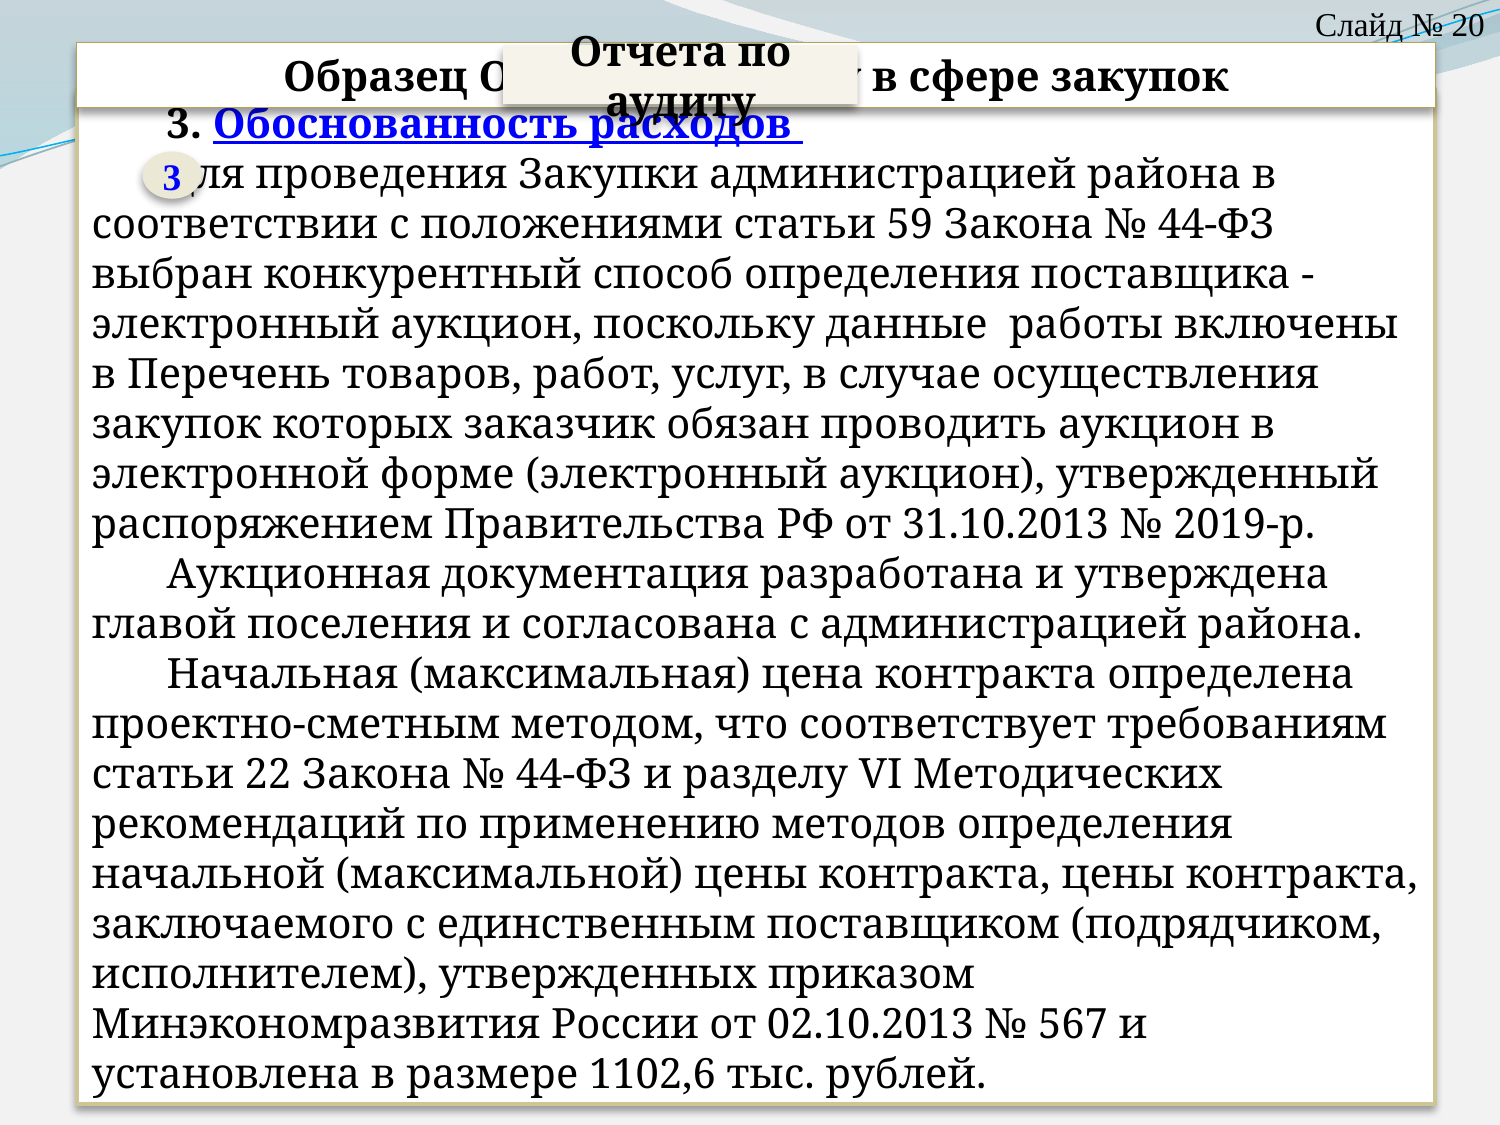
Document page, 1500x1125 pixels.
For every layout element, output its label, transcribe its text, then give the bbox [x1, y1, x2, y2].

text_box Образец Отчета по аудиту в сфере закупок [76, 42, 1436, 108]
text_box Отчета по аудиту [501, 43, 860, 106]
text_box 3 [140, 149, 204, 201]
text_box Слайд № 20 [0, 0, 1500, 51]
text_box 3. Обоснованность расходов Для проведения Закупки администрацией района в соответствии с положениями статьи 59 Закона № 44-ФЗ выбран конкурентный способ определения поставщика - электронный аукцион, поскольку данные работы включены в Перечень товаров, работ, услуг, в случае осуществления закупок которых заказчик обязан проводить аукцион в электронной форме (электронный аукцион), утвержденный распоряжением Правительства РФ от 31.10.2013 № 2019-р. Аукционная документация разработана и утверждена главой поселения и согласована с администрацией района. Начальная (максимальная) цена контракта определена проектно-сметным методом, что соответствует требованиям статьи 22 Закона № 44-ФЗ и разделу VI Методических рекомендаций по применению методов определения начальной (максимальной) цены контракта, цены контракта, заключаемого с единственным поставщиком (подрядчиком, исполнителем), утвержденных приказом Минэкономразвития России от 02.10.2013 № 567 и установлена в размере 1102,6 тыс. рублей. [75, 118, 1437, 1106]
